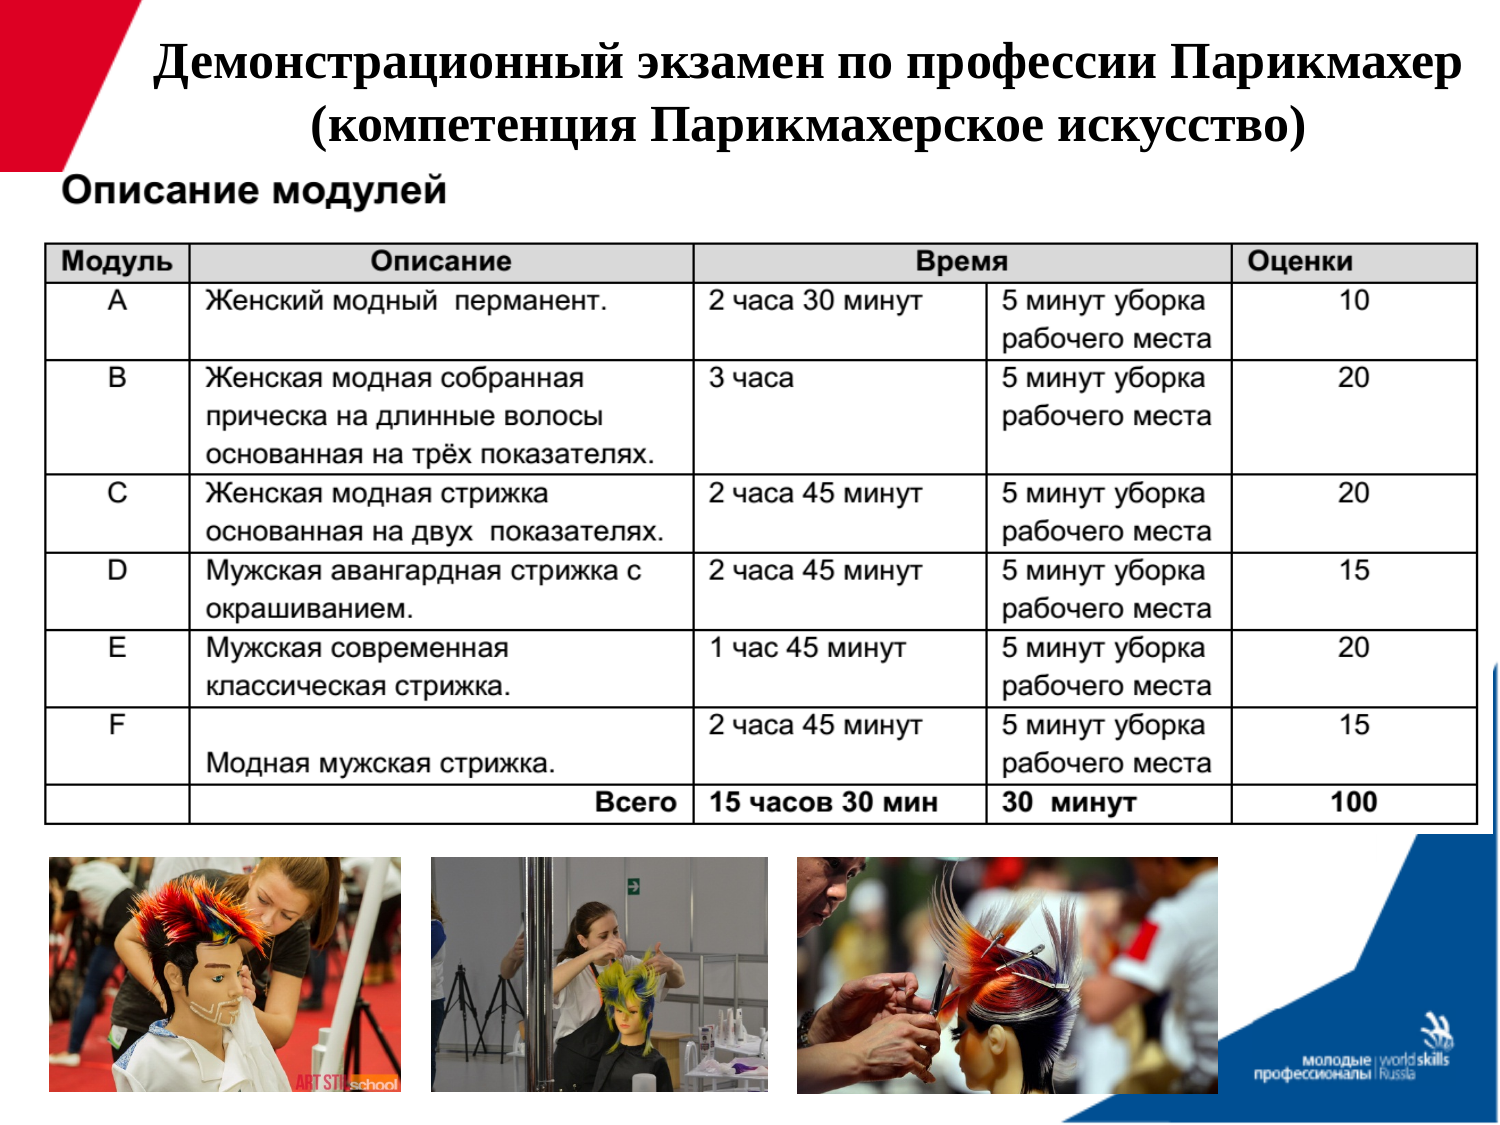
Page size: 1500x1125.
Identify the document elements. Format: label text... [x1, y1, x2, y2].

picture [0, 0, 1500, 1125]
text_box Демонстрационный экзамен по профессии Парикмахер (компетенция Парикмахерское искусство) [135, 19, 1483, 159]
